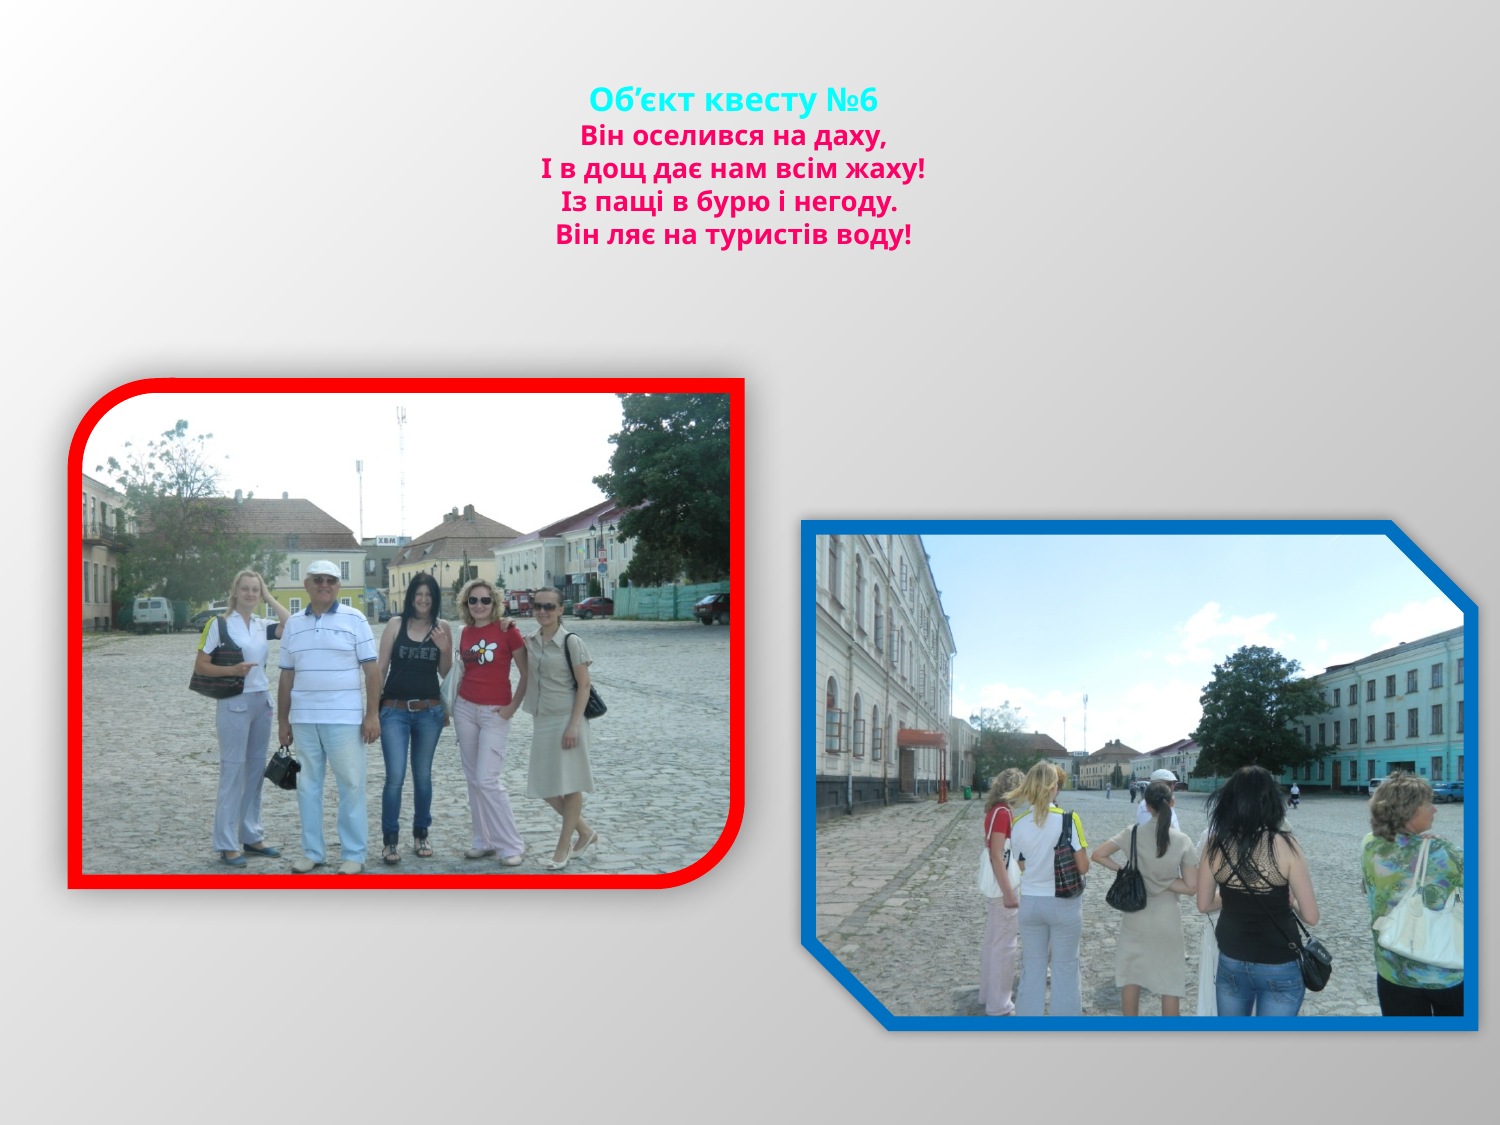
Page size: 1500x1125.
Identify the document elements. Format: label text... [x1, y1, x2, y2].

title Об’єкт квесту №6 Він оселився на даху, І в дощ дає нам всім жаху! Із пащі в бурю і негоду. Він ляє на туристів воду! [58, 70, 1409, 258]
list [74, 385, 738, 883]
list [808, 527, 1472, 1024]
